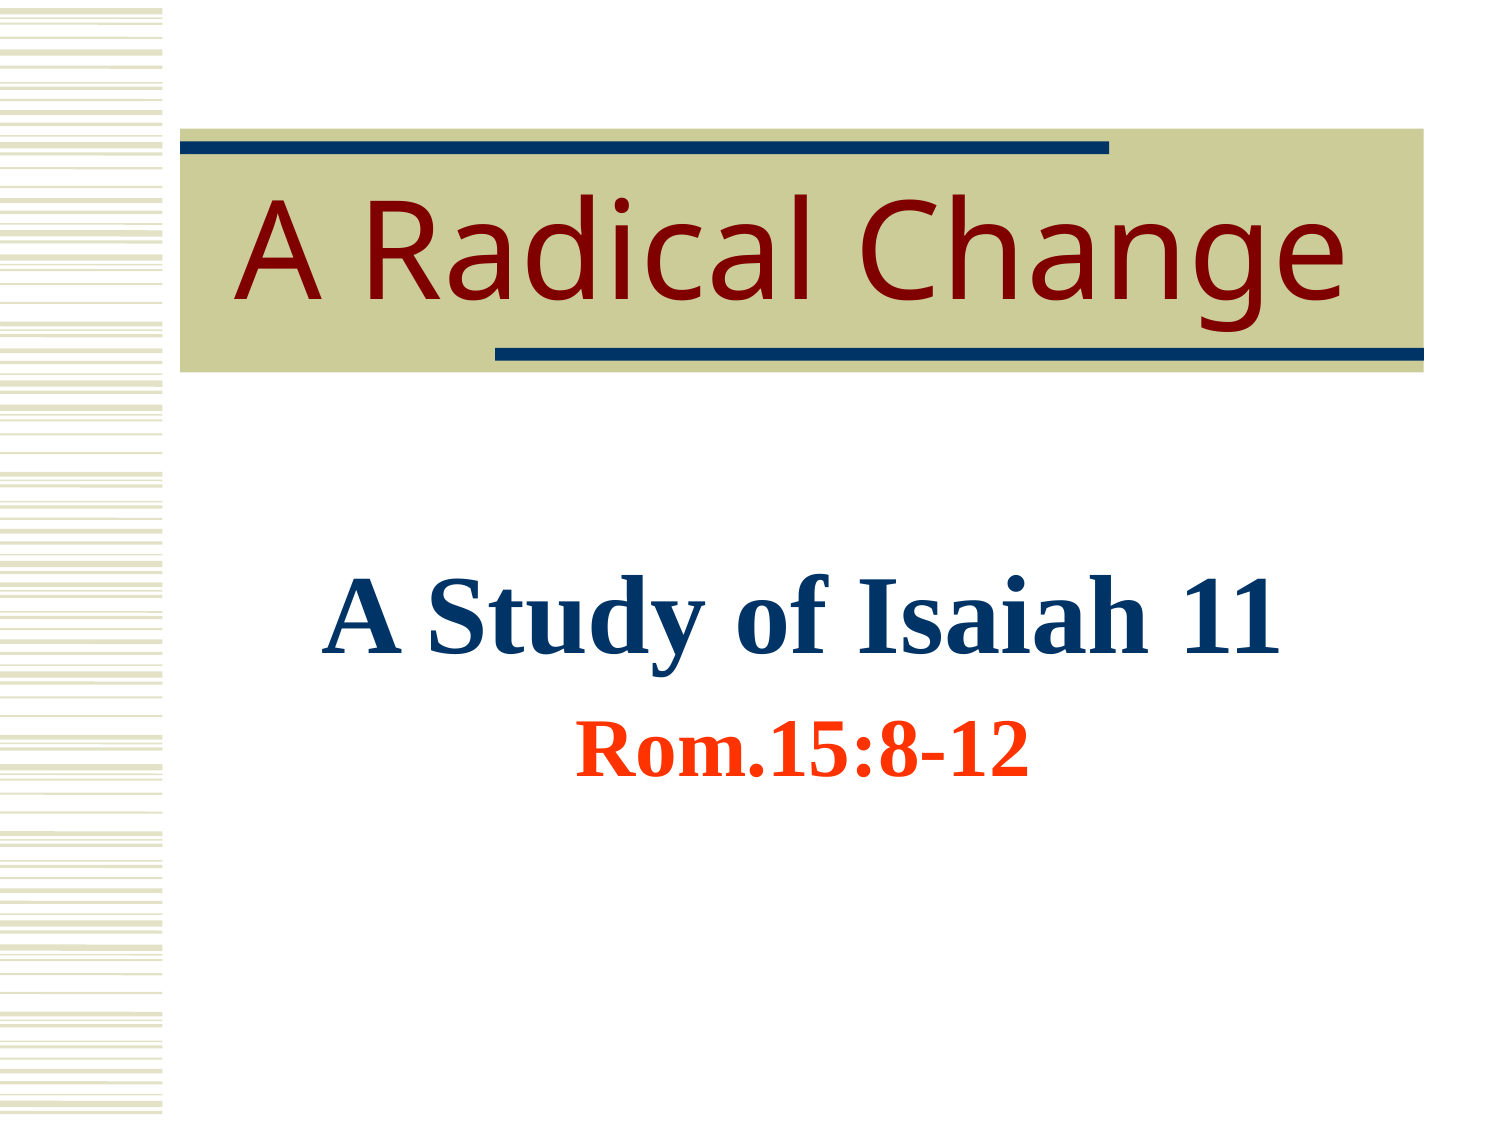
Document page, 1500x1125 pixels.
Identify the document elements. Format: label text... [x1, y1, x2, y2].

subtitle A Study of Isaiah 11 Rom.15:8-12 [256, 533, 1351, 826]
title A Radical Change [162, 174, 1424, 342]
